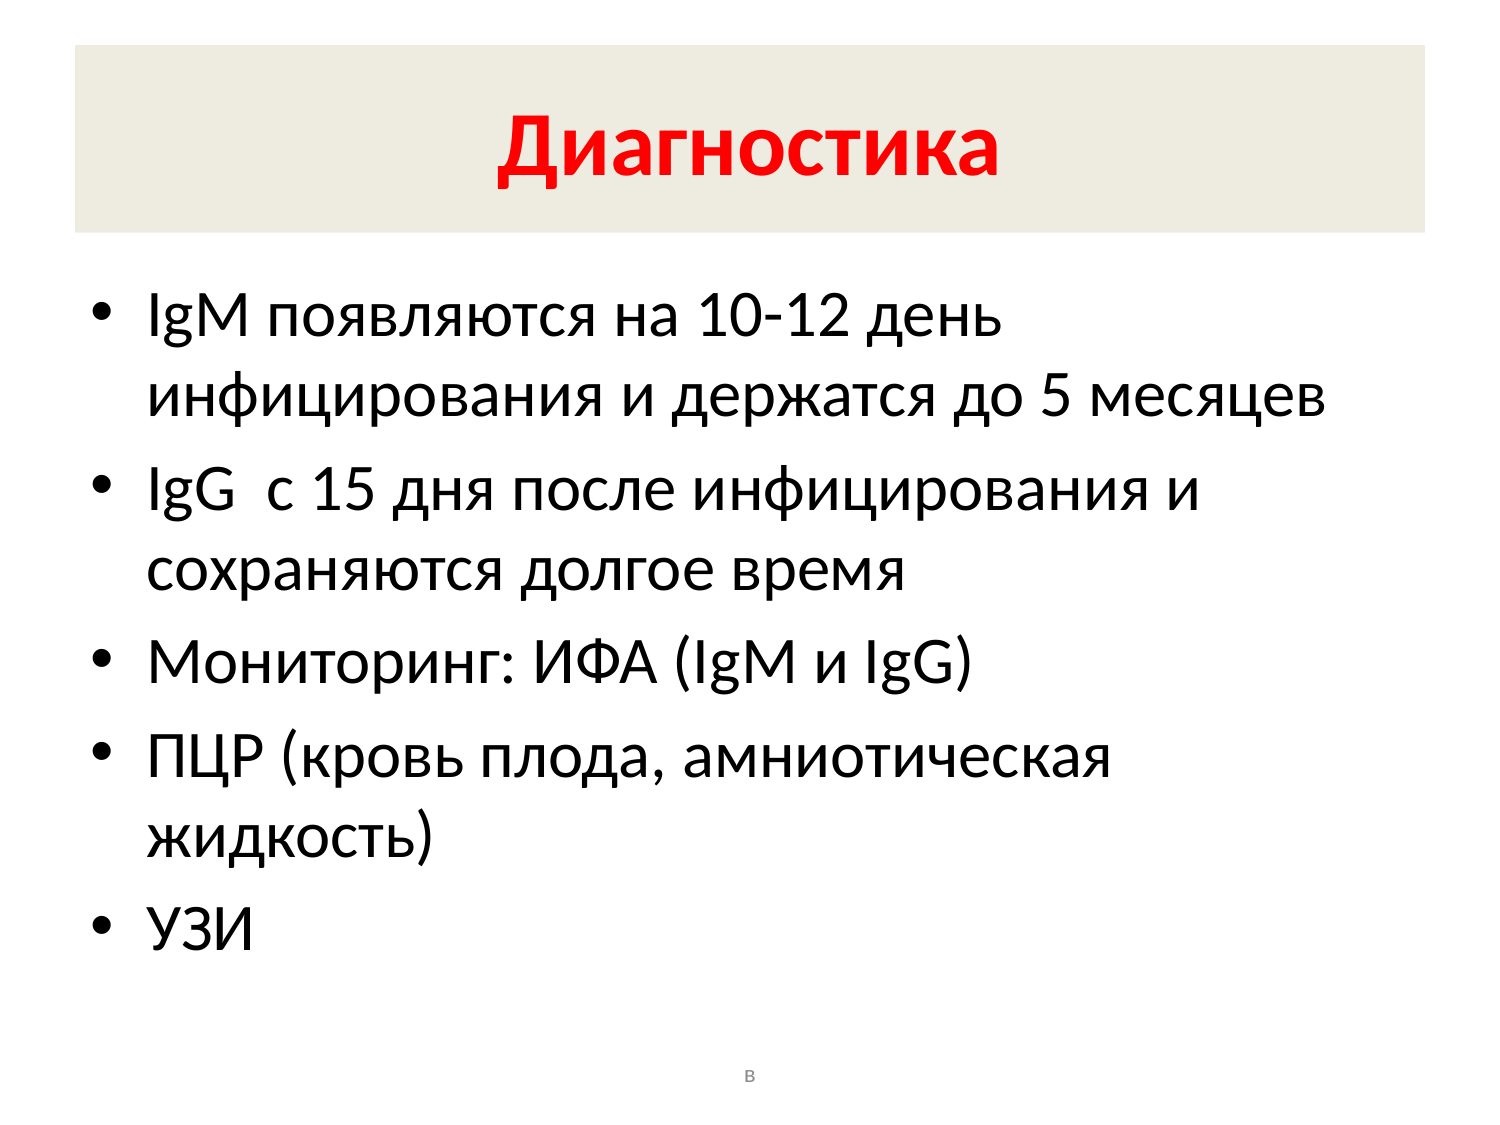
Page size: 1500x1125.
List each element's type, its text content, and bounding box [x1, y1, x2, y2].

footer в [512, 1042, 988, 1103]
title Диагностика [75, 45, 1425, 233]
list IgM появляются на 10-12 день инфицирования и держатся до 5 месяцев IgG c 15 дня после инфицирования и сохраняются долгое время Мониторинг: ИФА (IgM и IgG) ПЦР (кровь плода, амниотическая жидкость) УЗИ [75, 262, 1425, 1005]
